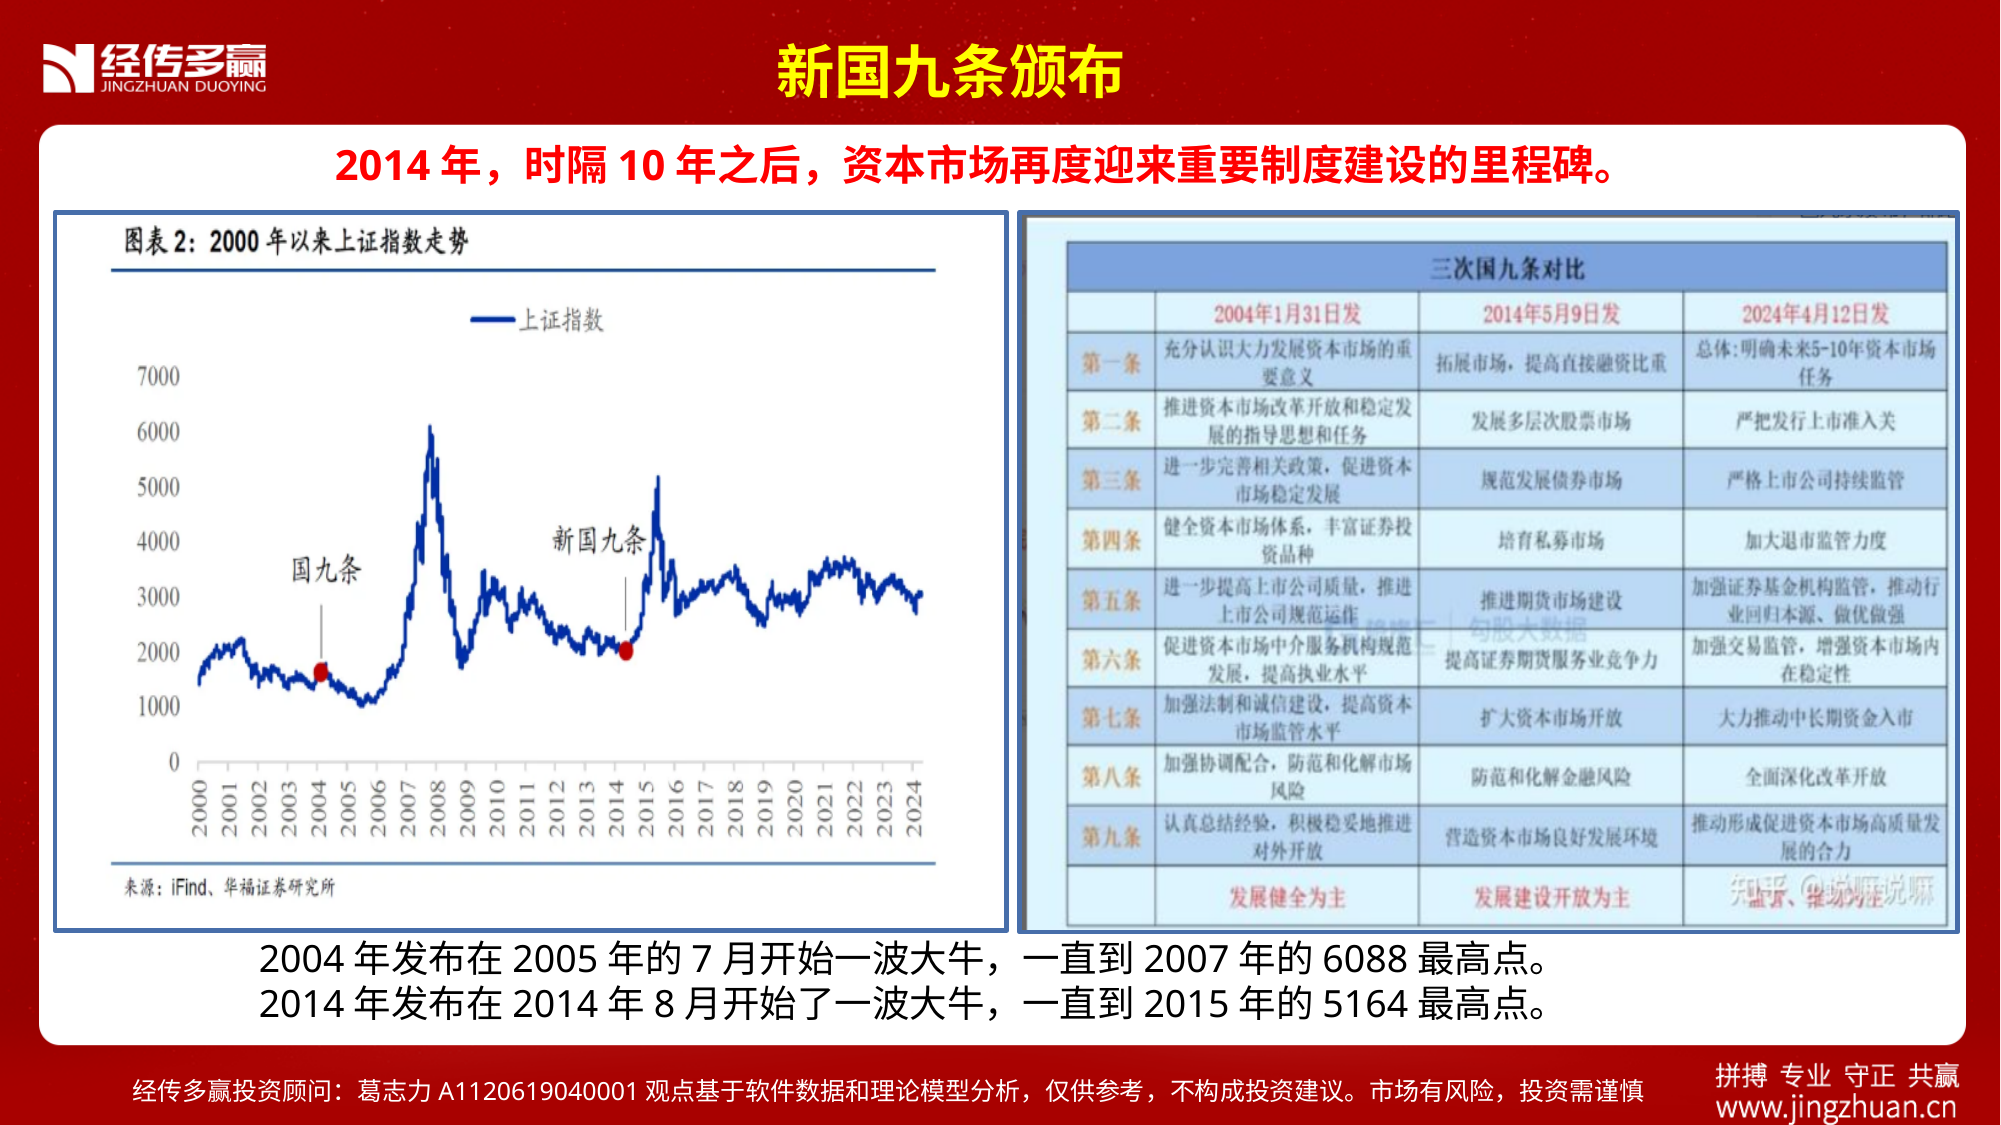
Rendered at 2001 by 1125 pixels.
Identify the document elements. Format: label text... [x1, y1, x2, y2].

text_box 新国九条颁布 [617, 27, 1285, 113]
picture [0, 0, 2001, 1125]
text_box 2014年，时隔10年之后，资本市场再度迎来重要制度建设的里程碑。 [298, 131, 1629, 196]
text_box 2004年发布在2005年的7月开始一波大牛，一直到2007年的6088最高点。 2014年发布在2014年8月开始了一波大牛，一直到2015年的5164最高点。 [244, 928, 2000, 1033]
